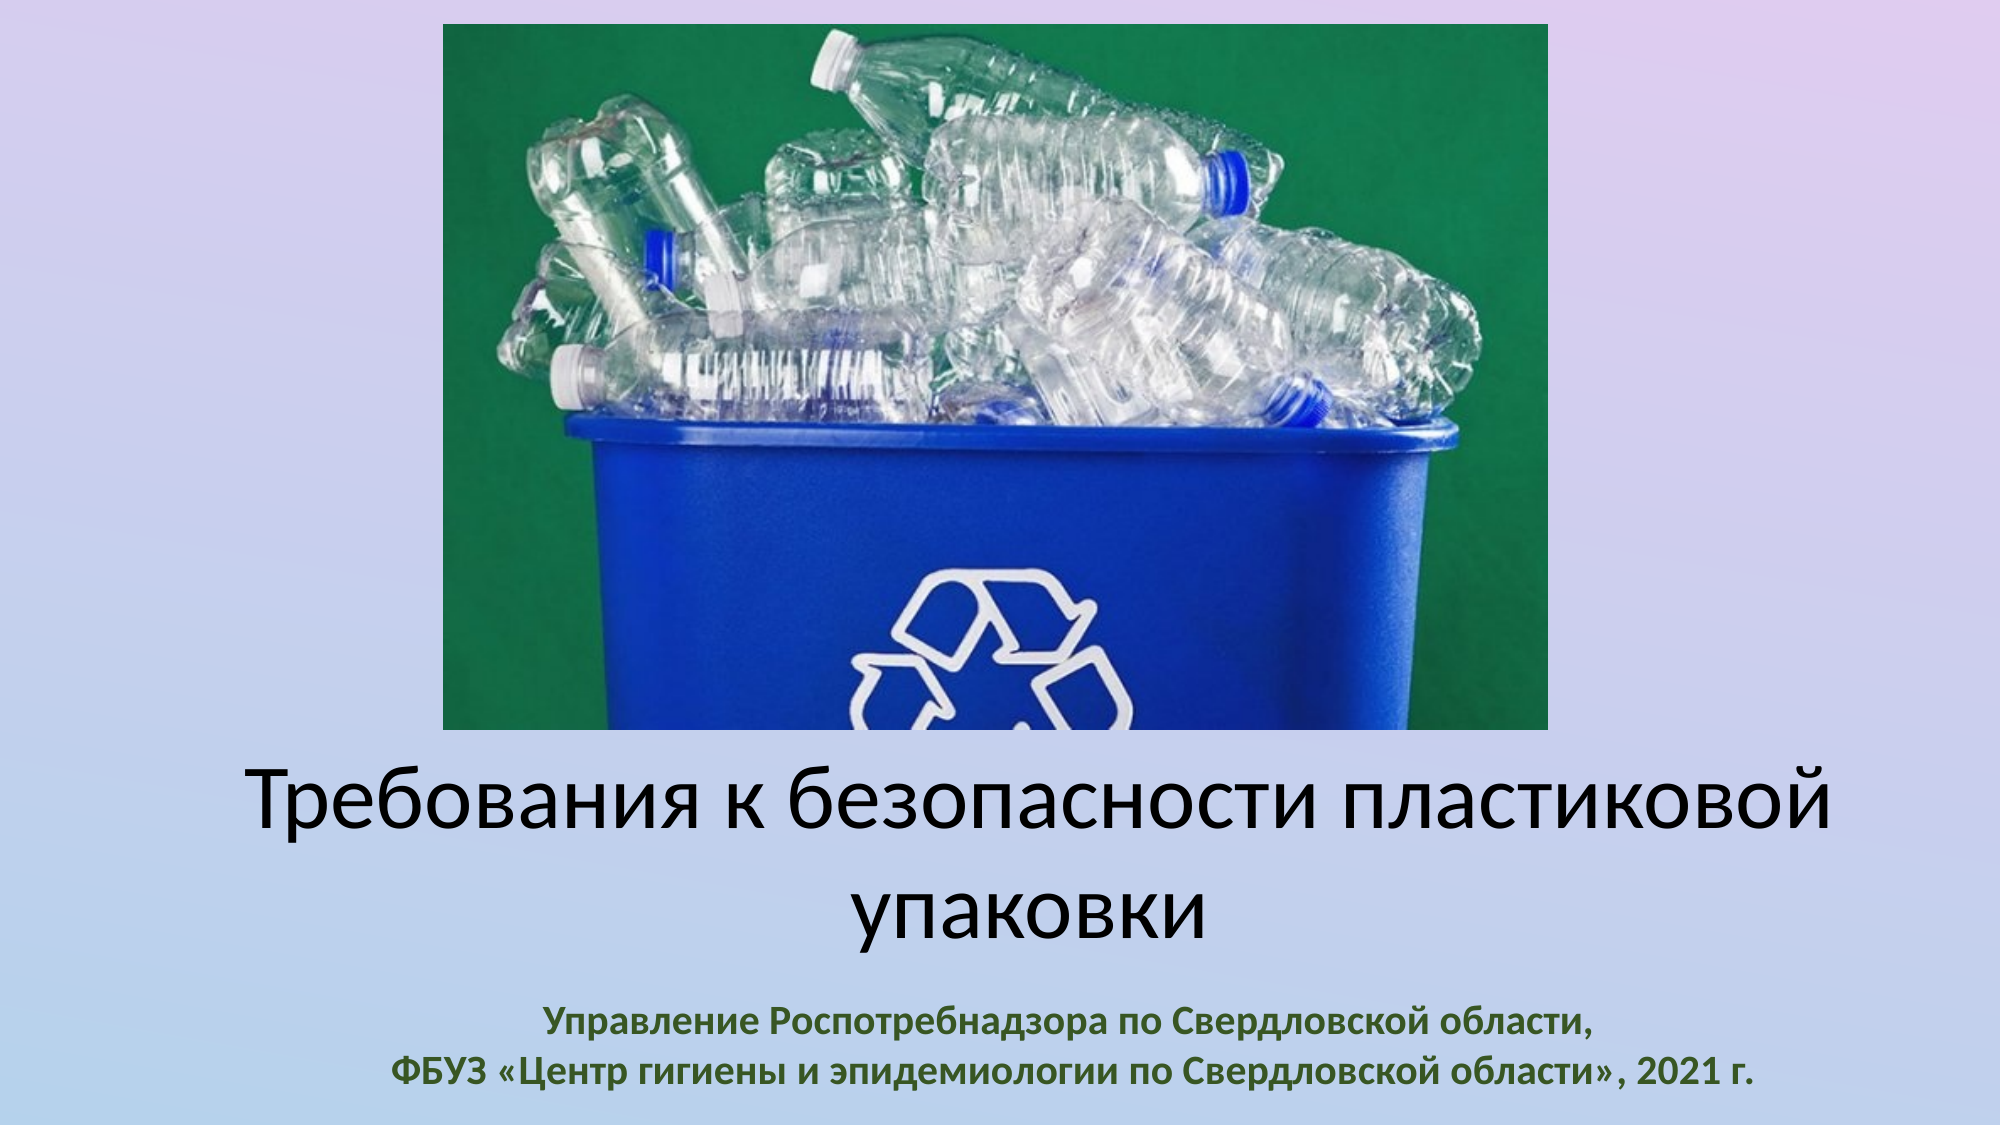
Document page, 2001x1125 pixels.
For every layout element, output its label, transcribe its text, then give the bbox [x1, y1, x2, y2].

text_box Требования к безопасности пластиковой упаковки [211, 729, 1870, 965]
text_box Управление Роспотребнадзора по Свердловской области, ФБУЗ «Центр гигиены и эпидемиологии по Свердловской области», 2021 г. [277, 985, 1870, 1100]
picture [443, 24, 1548, 730]
